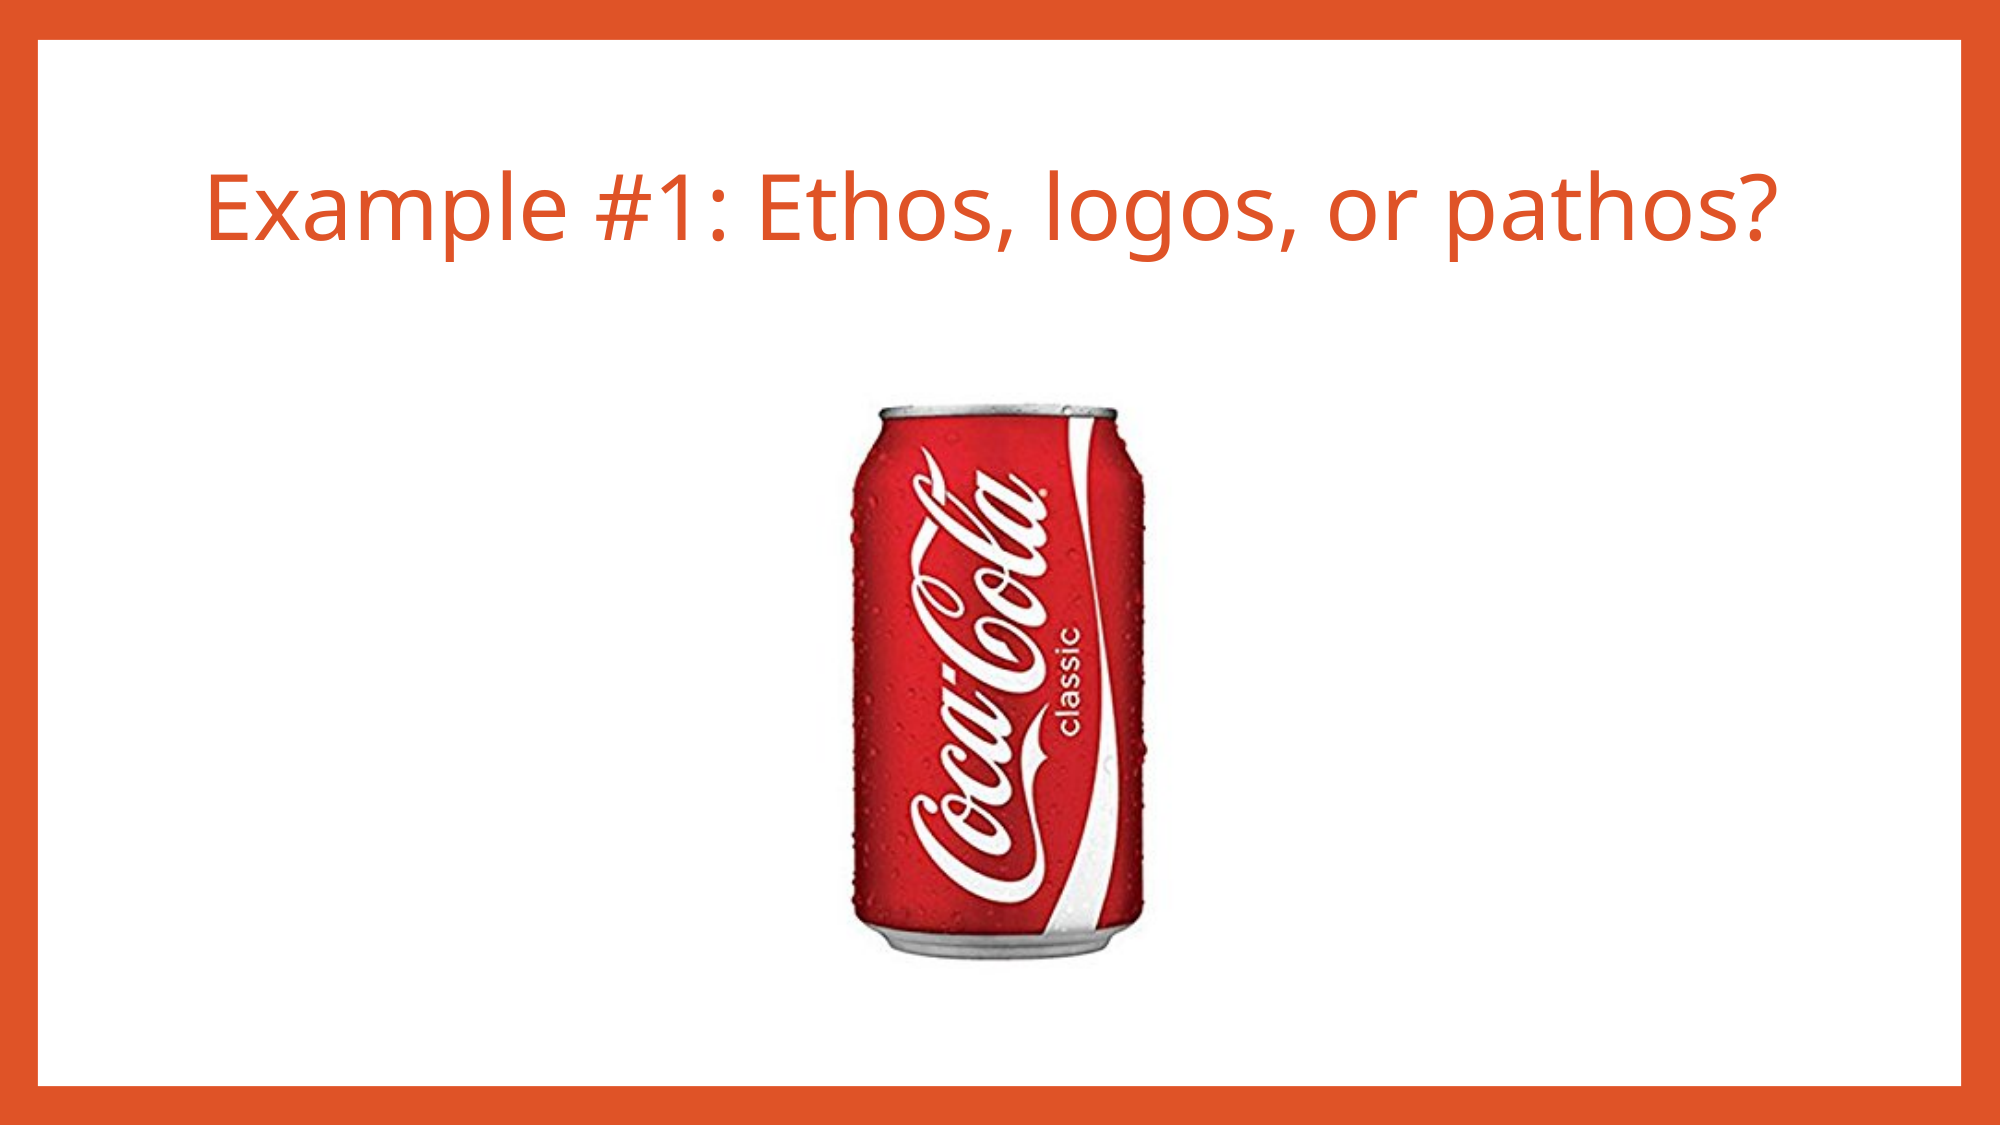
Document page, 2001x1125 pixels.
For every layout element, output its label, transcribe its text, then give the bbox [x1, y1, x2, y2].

picture [670, 349, 1325, 1004]
title Example #1: Ethos, logos, or pathos? [187, 99, 1808, 323]
